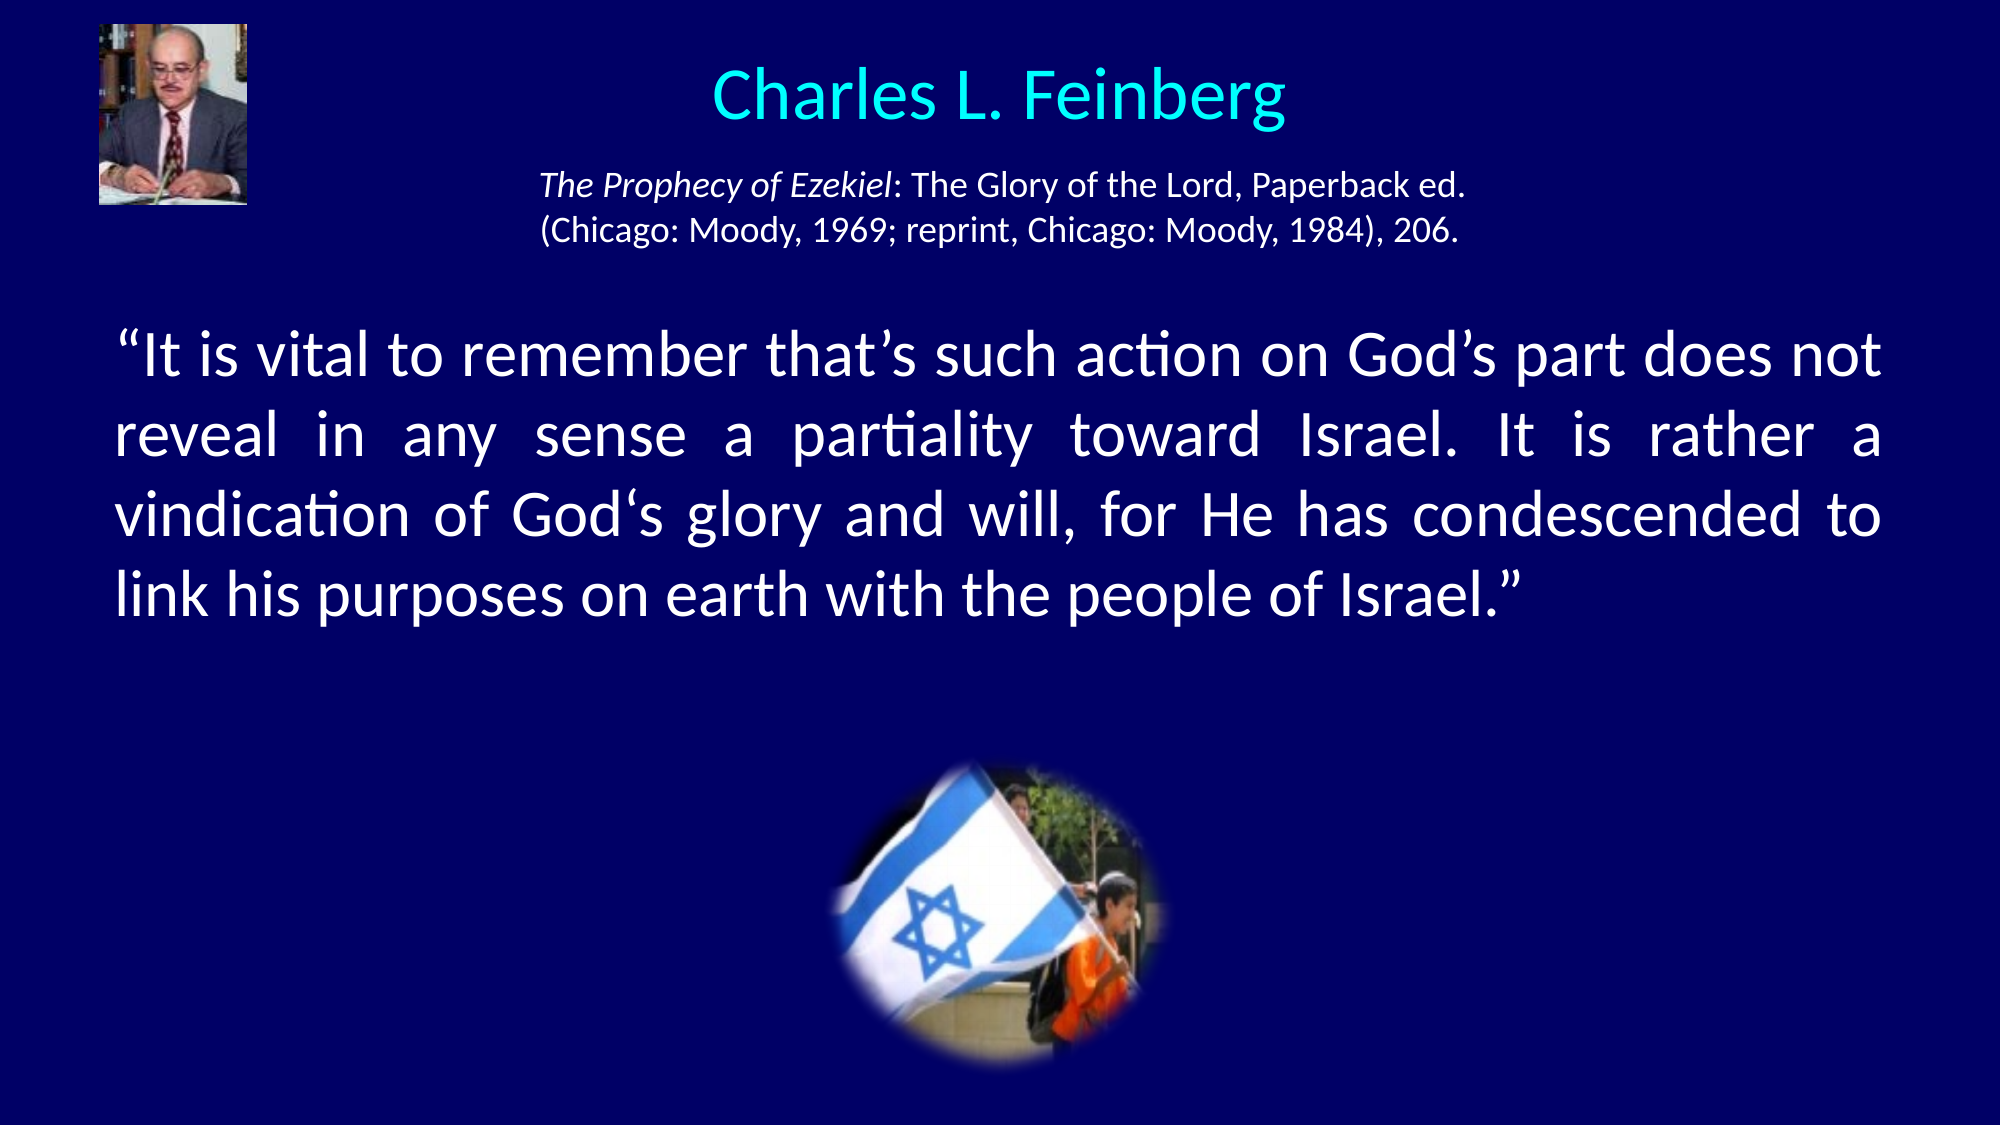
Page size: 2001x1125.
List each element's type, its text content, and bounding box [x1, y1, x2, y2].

text_box “It is vital to remember that’s such action on God’s part does not reveal in any sense a partiality toward Israel. It is rather a vindication of God‘s glory and will, for He has condescended to link his purposes on earth with the people of Israel.” [99, 302, 1900, 638]
picture [820, 749, 1180, 1081]
text_box Charles L. Feinberg The Prophecy of Ezekiel: The Glory of the Lord, Paperback ed. (Chicago: Moody, 1969; reprint, Chicago: Moody, 1984), 206. [487, 37, 1513, 258]
picture [99, 24, 247, 206]
